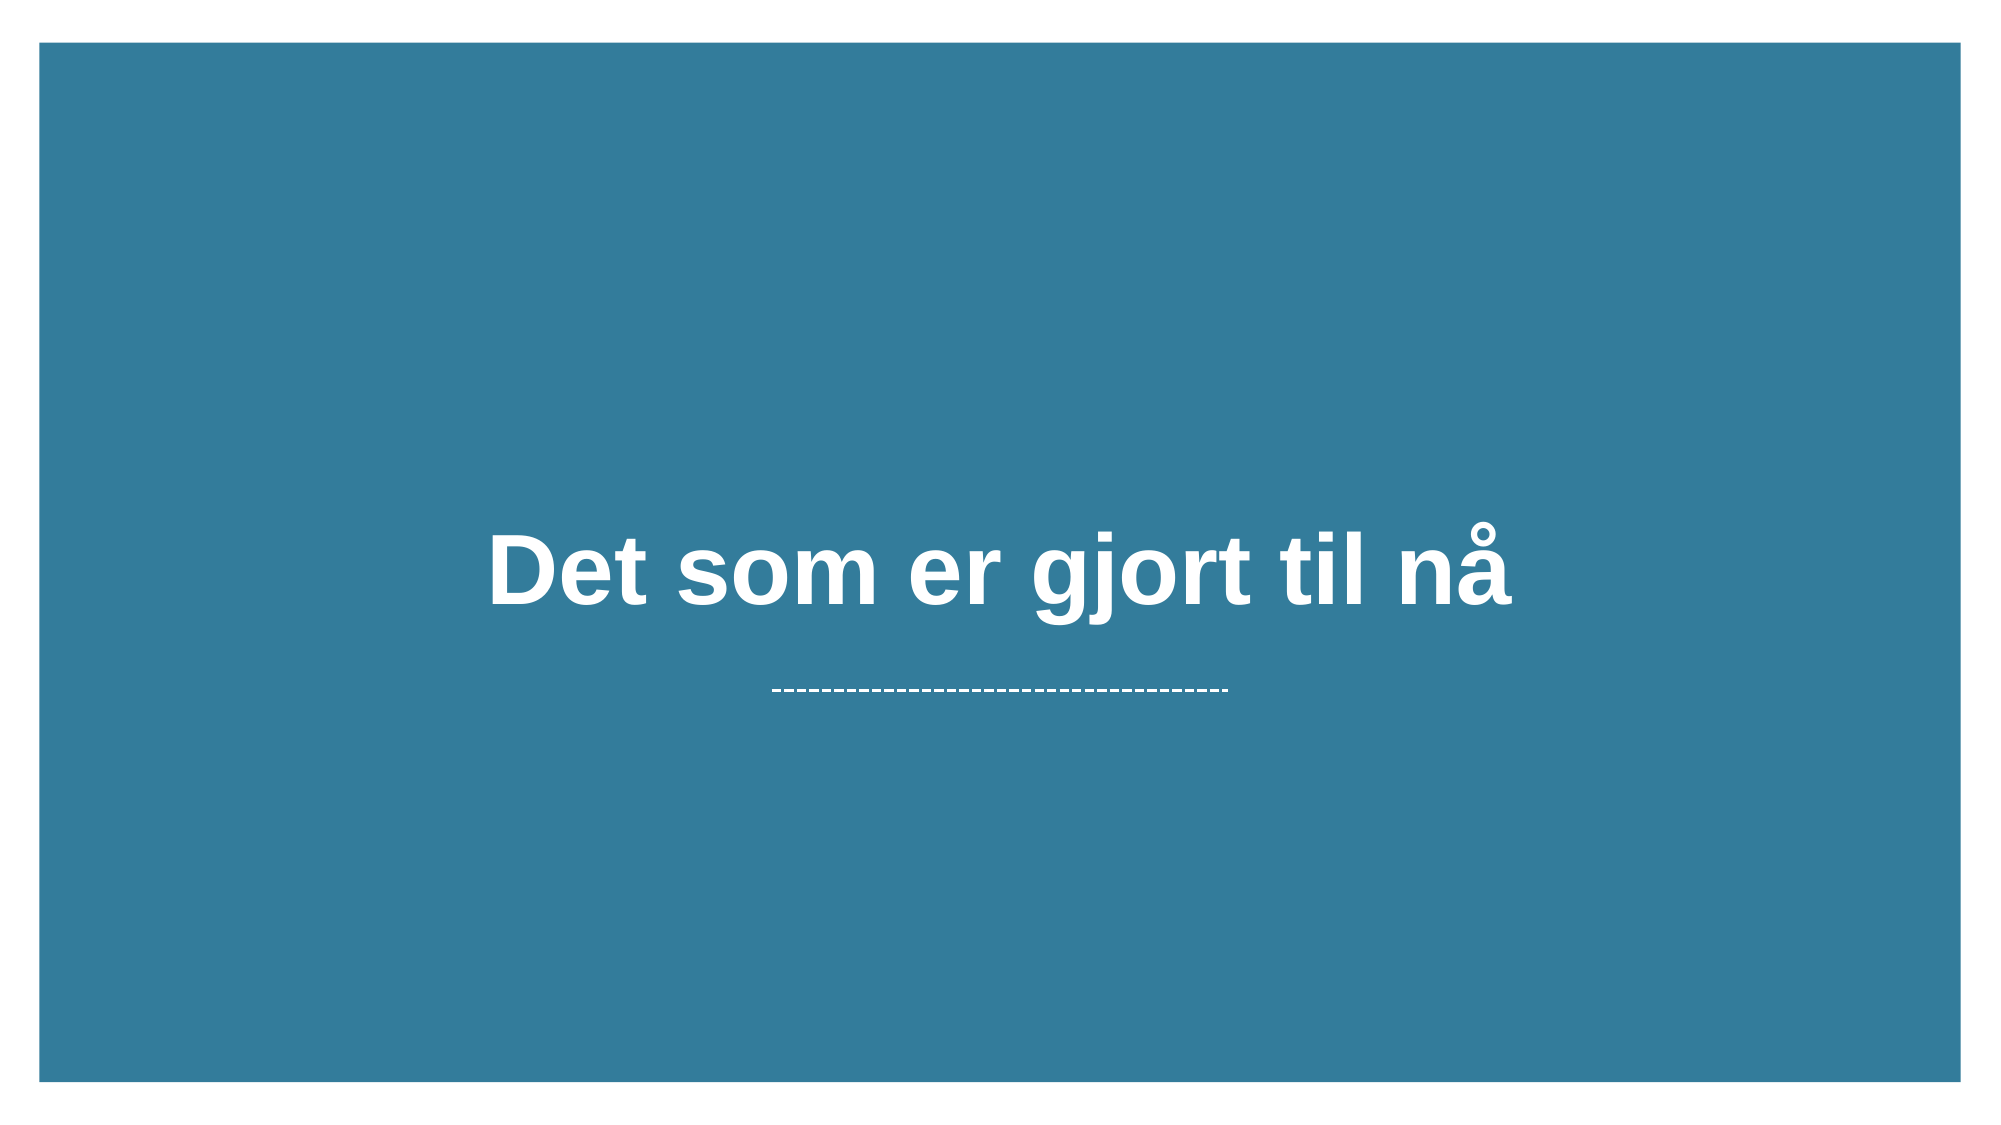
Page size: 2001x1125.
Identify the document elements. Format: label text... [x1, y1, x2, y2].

text_box Det som er gjort til nå [82, 509, 1918, 620]
text_box [38, 42, 1962, 1083]
